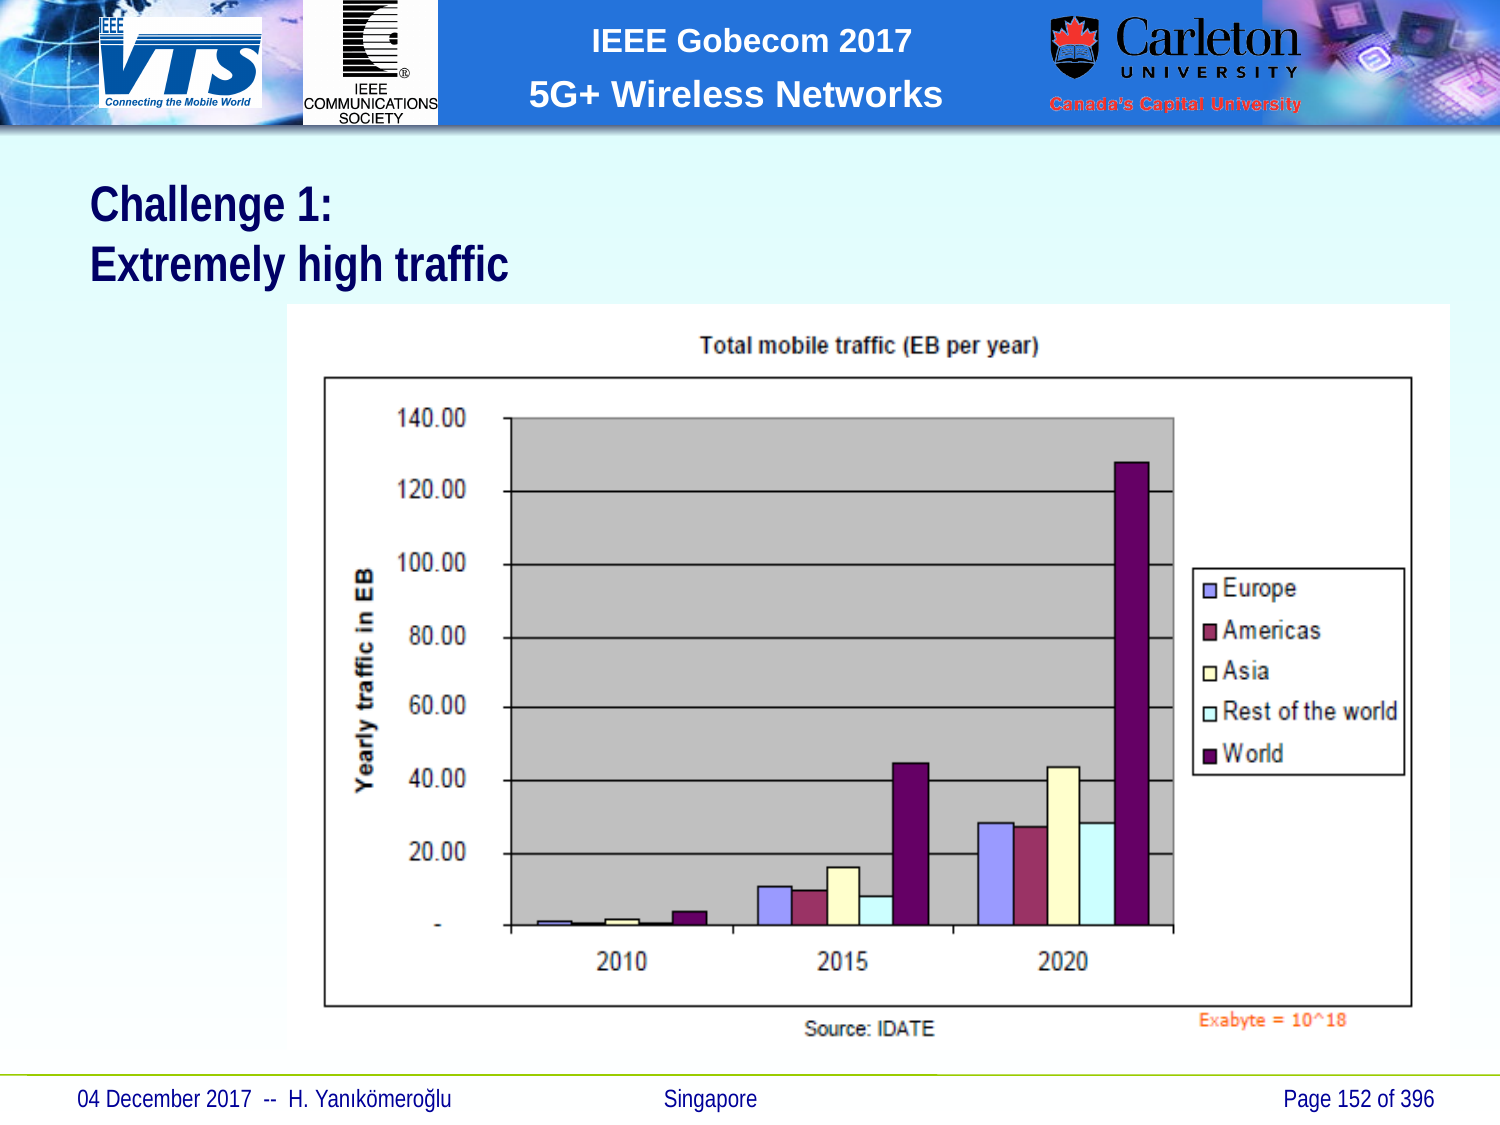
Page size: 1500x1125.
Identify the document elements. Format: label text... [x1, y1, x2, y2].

picture [1050, 0, 1500, 125]
picture [0, 0, 438, 125]
picture [287, 304, 1451, 1051]
text_box Challenge 1: Extremely high traffic [74, 199, 1113, 263]
